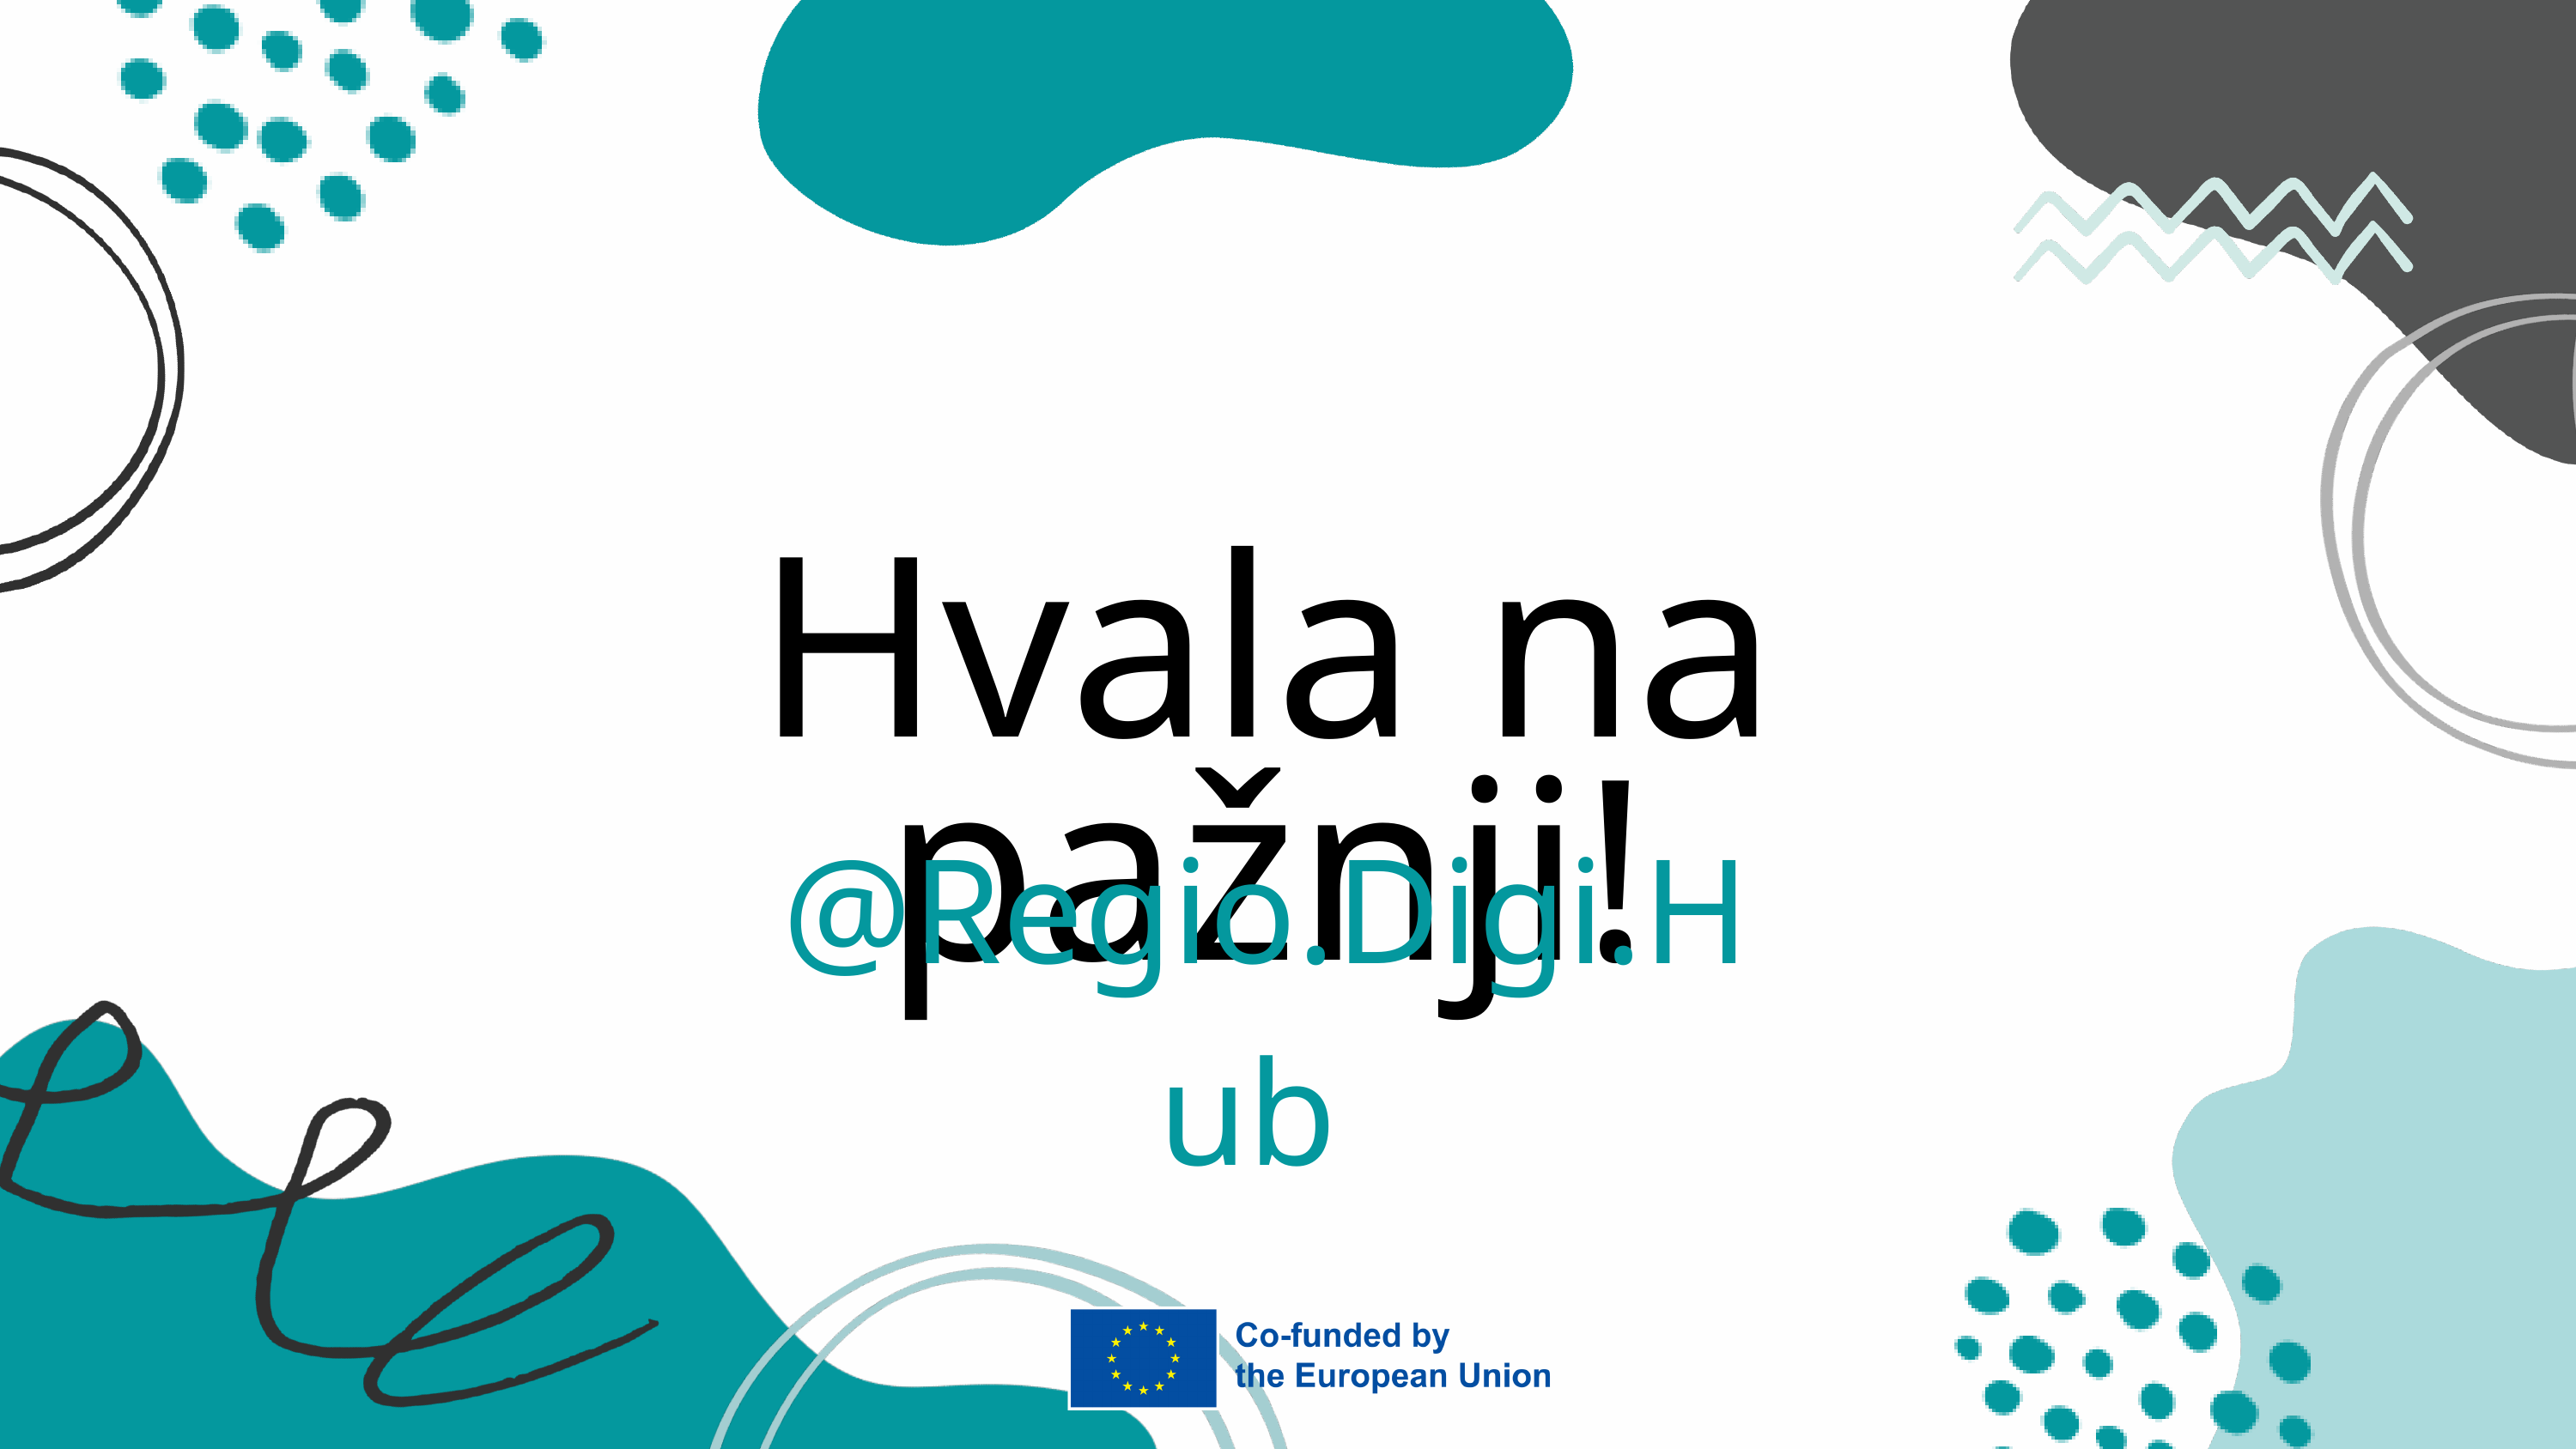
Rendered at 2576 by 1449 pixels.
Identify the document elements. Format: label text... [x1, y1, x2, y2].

picture [673, 0, 1643, 535]
picture [0, 900, 1588, 1449]
picture [0, 0, 547, 629]
text_box Hvala na pažnji! [398, 563, 2136, 1011]
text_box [2009, 171, 2419, 286]
picture [1954, 819, 2576, 1449]
text_box @Regio.Digi.Hub [742, 790, 1791, 1195]
picture [1788, 0, 2576, 803]
